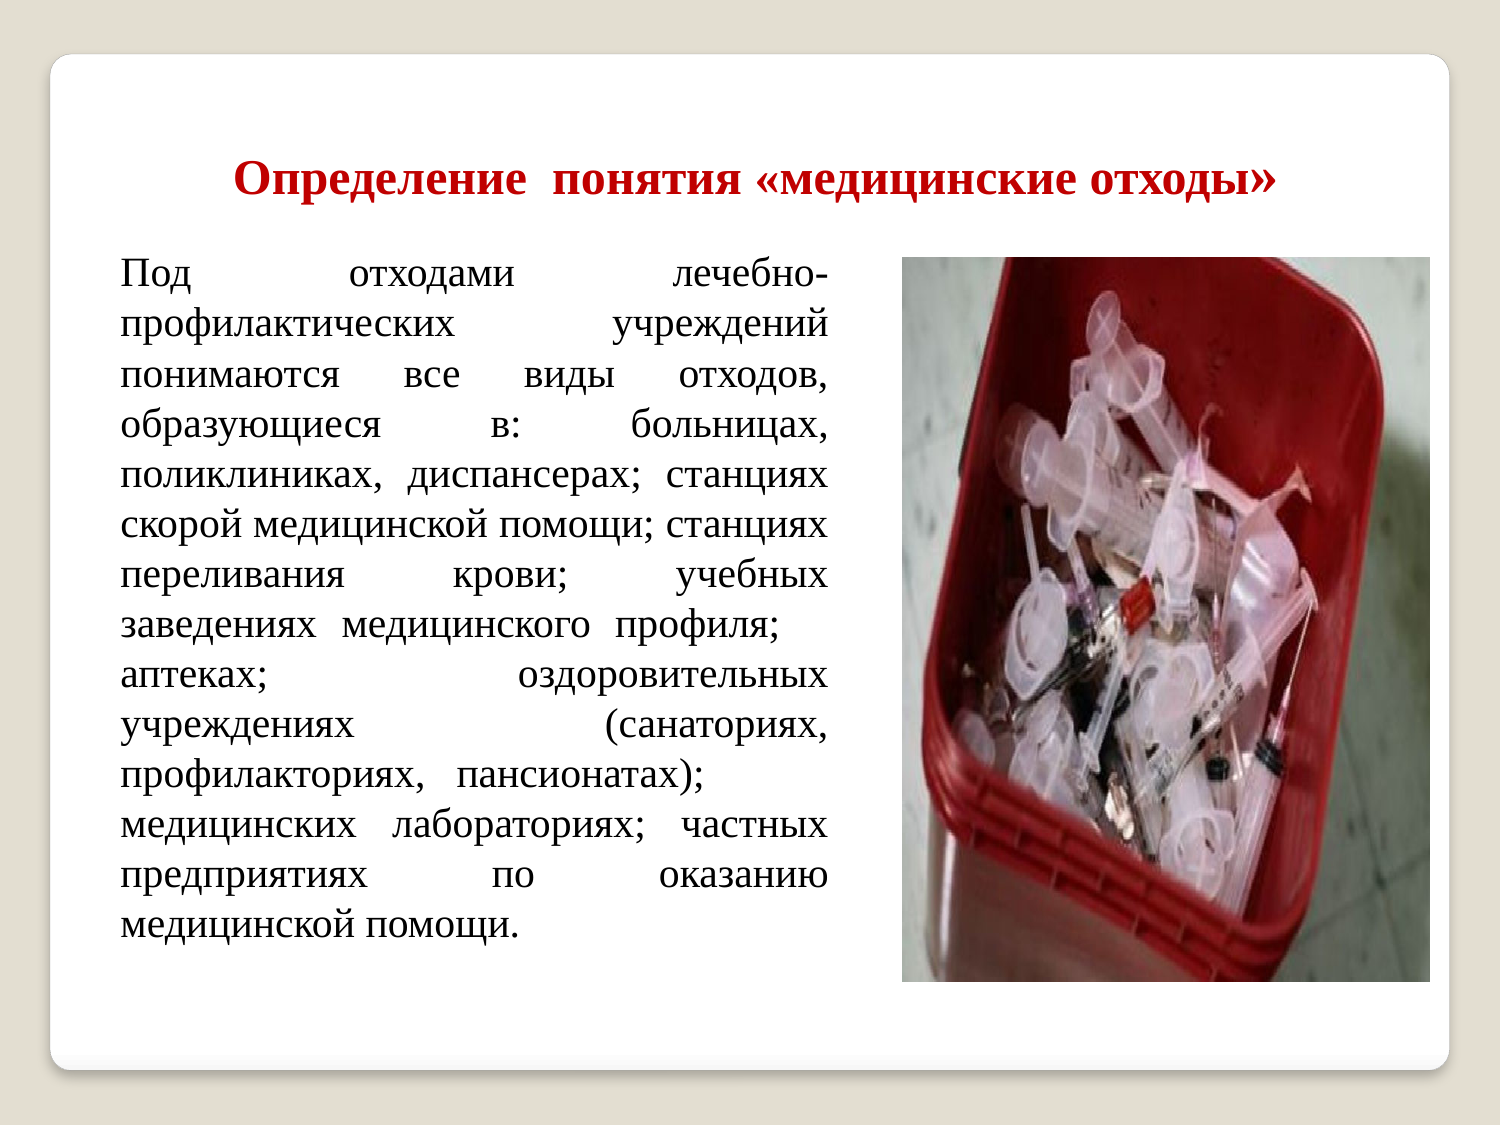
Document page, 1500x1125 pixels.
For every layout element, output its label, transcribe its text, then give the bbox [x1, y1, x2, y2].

text_box [844, 246, 1477, 306]
picture [902, 257, 1430, 982]
text_box Определение понятия «медицинские отходы» [175, 128, 1336, 214]
text_box Под отходами лечебно-профилактических учреждений понимаются все виды отходов, образующиеся в: больницах, поликлиниках, диспансерах; станциях скорой медицинской помощи; станциях переливания крови; учебных заведениях медицинского профиля; аптеках; оздоровительных учреждениях (санаториях, профилакториях, пансионатах); медицинских лабораториях; частных предприятиях по оказанию медицинской помощи. [105, 237, 844, 953]
